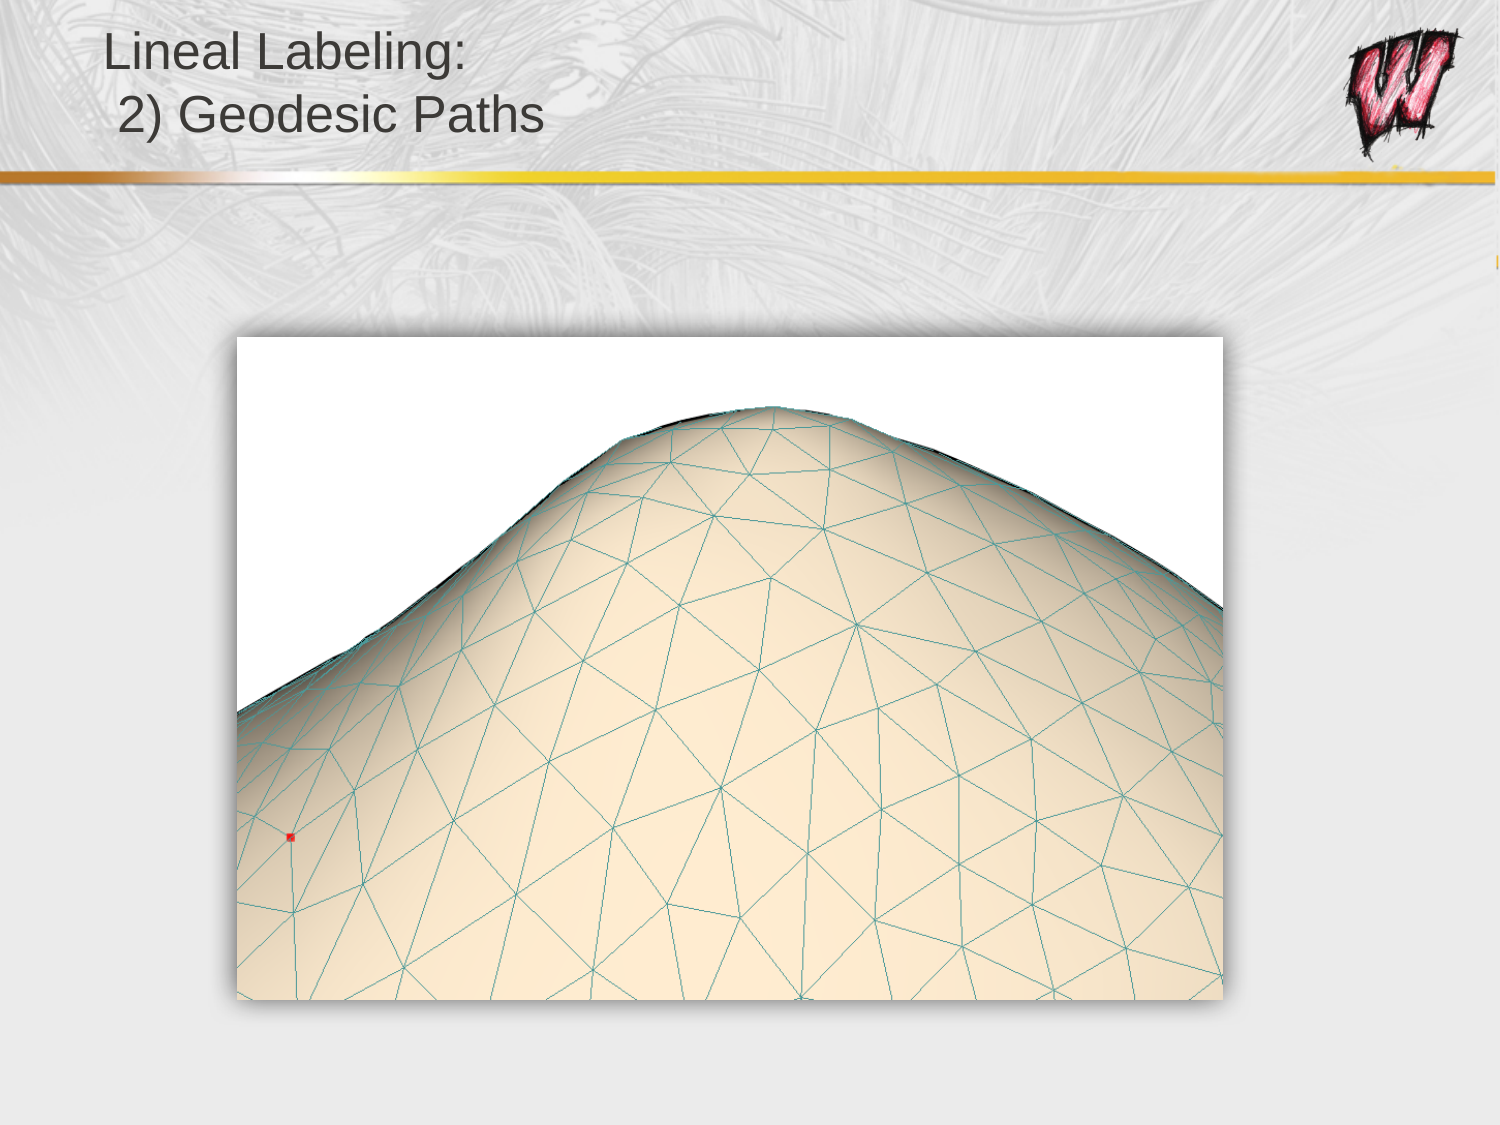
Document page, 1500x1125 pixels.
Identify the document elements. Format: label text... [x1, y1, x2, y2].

title Lineal Labeling: 2) Geodesic Paths [87, 24, 1388, 151]
picture [0, 0, 1500, 1125]
